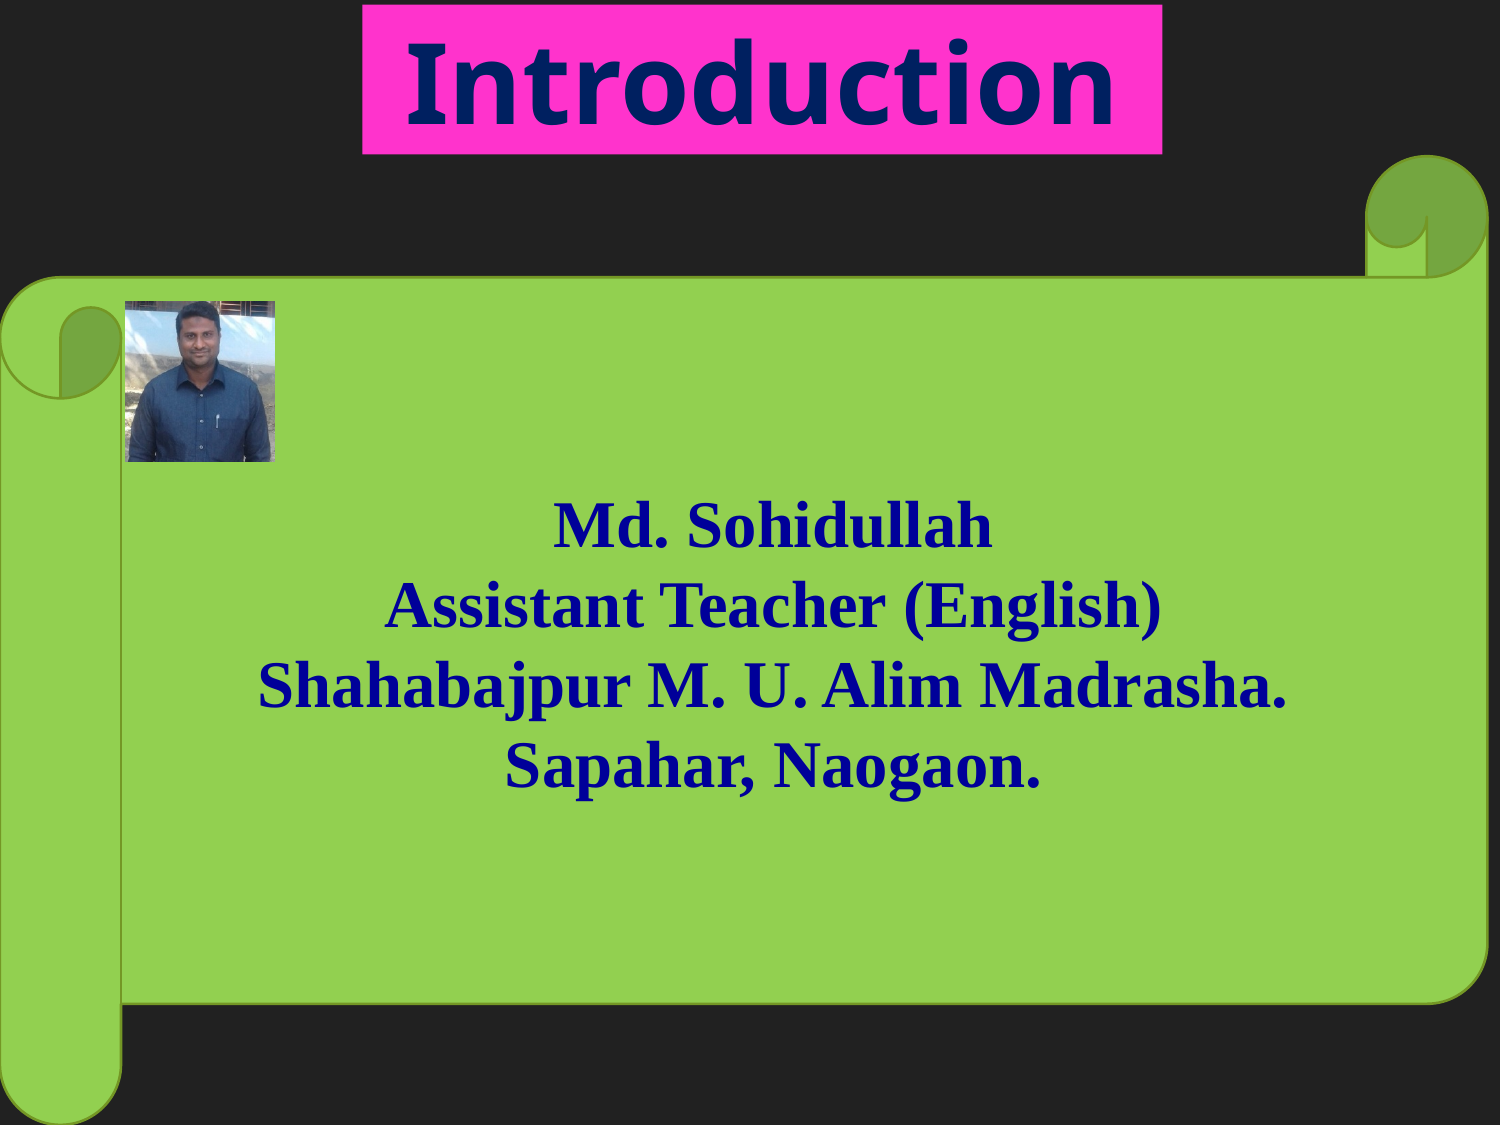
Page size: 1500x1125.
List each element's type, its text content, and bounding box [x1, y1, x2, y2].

picture [124, 300, 276, 462]
text_box Md. Sohidullah Assistant Teacher (English) Shahabajpur M. U. Alim Madrasha. Sapahar, Naogaon. [0, 154, 1489, 1125]
text_box Introduction [362, 4, 1163, 155]
